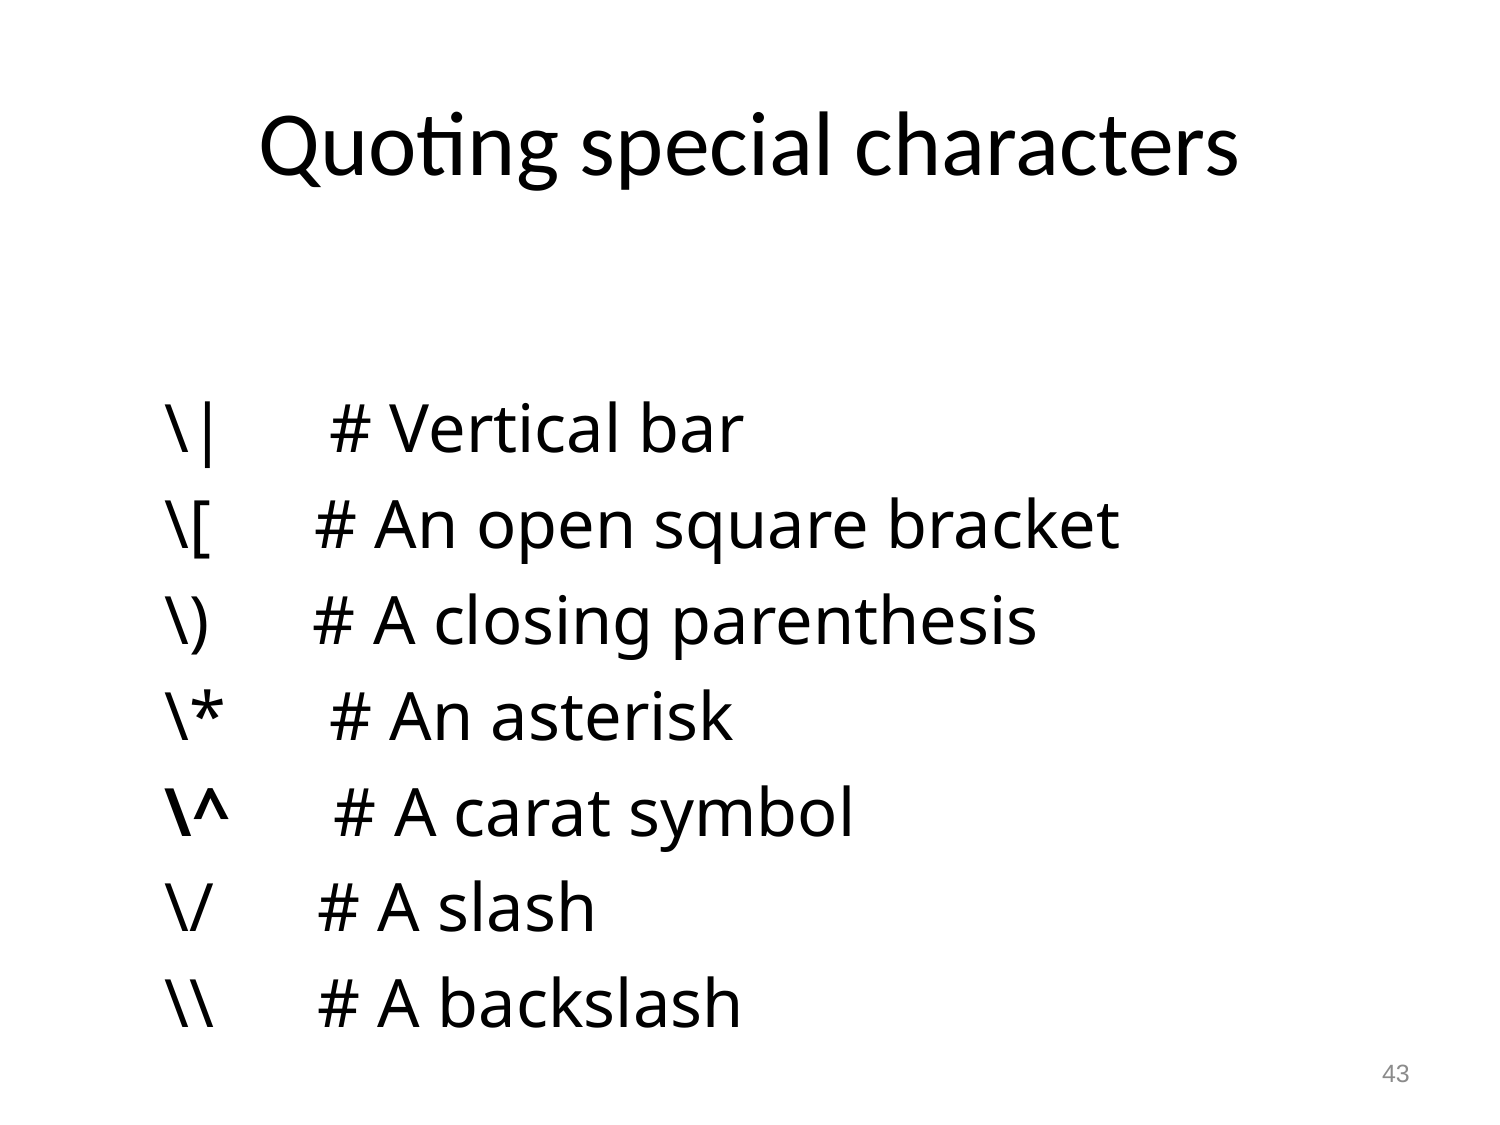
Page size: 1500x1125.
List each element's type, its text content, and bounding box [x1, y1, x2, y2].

text_box \| # Vertical bar \[ # An open square bracket \) # A closing parenthesis \* # An asterisk \^ # A carat symbol \/ # A slash \\ # A backslash [150, 362, 1325, 1049]
slide_number 43 [1074, 1042, 1425, 1103]
title Quoting special characters [75, 45, 1425, 233]
